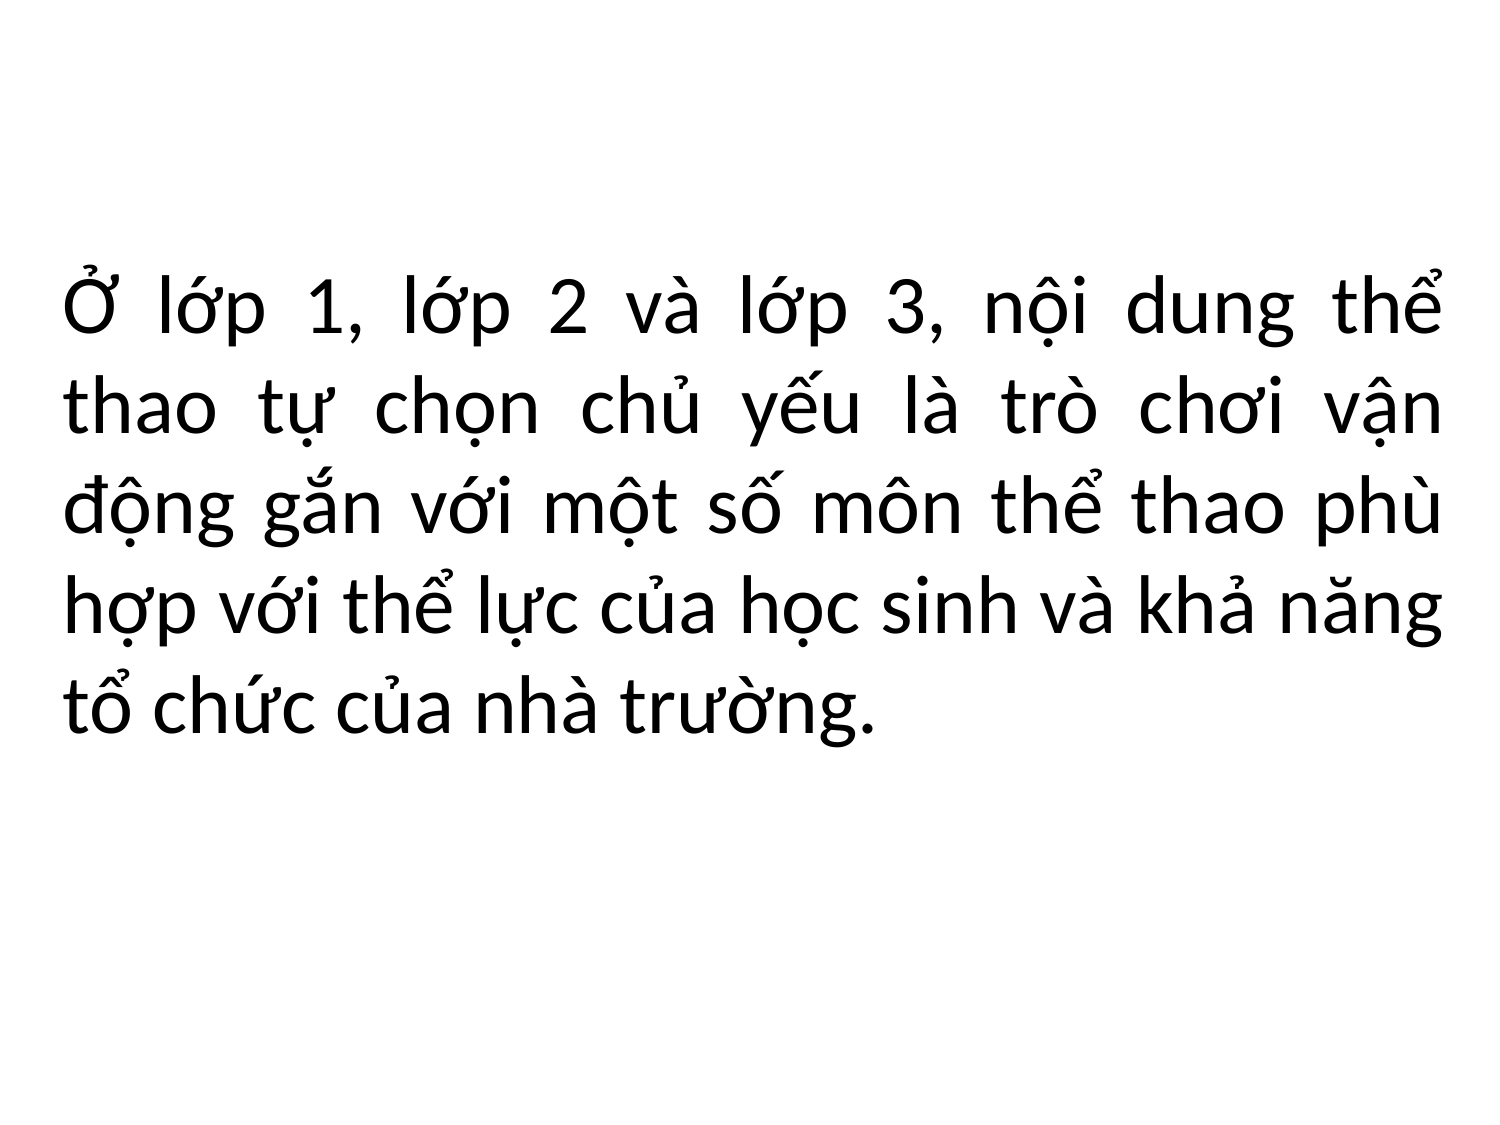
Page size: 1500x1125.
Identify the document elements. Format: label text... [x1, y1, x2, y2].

text_box Ở lớp 1, lớp 2 và lớp 3, nội dung thể thao tự chọn chủ yếu là trò chơi vận động gắn với một số môn thể thao phù hợp với thể lực của học sinh và khả năng tổ chức của nhà trường. [48, 242, 1461, 758]
